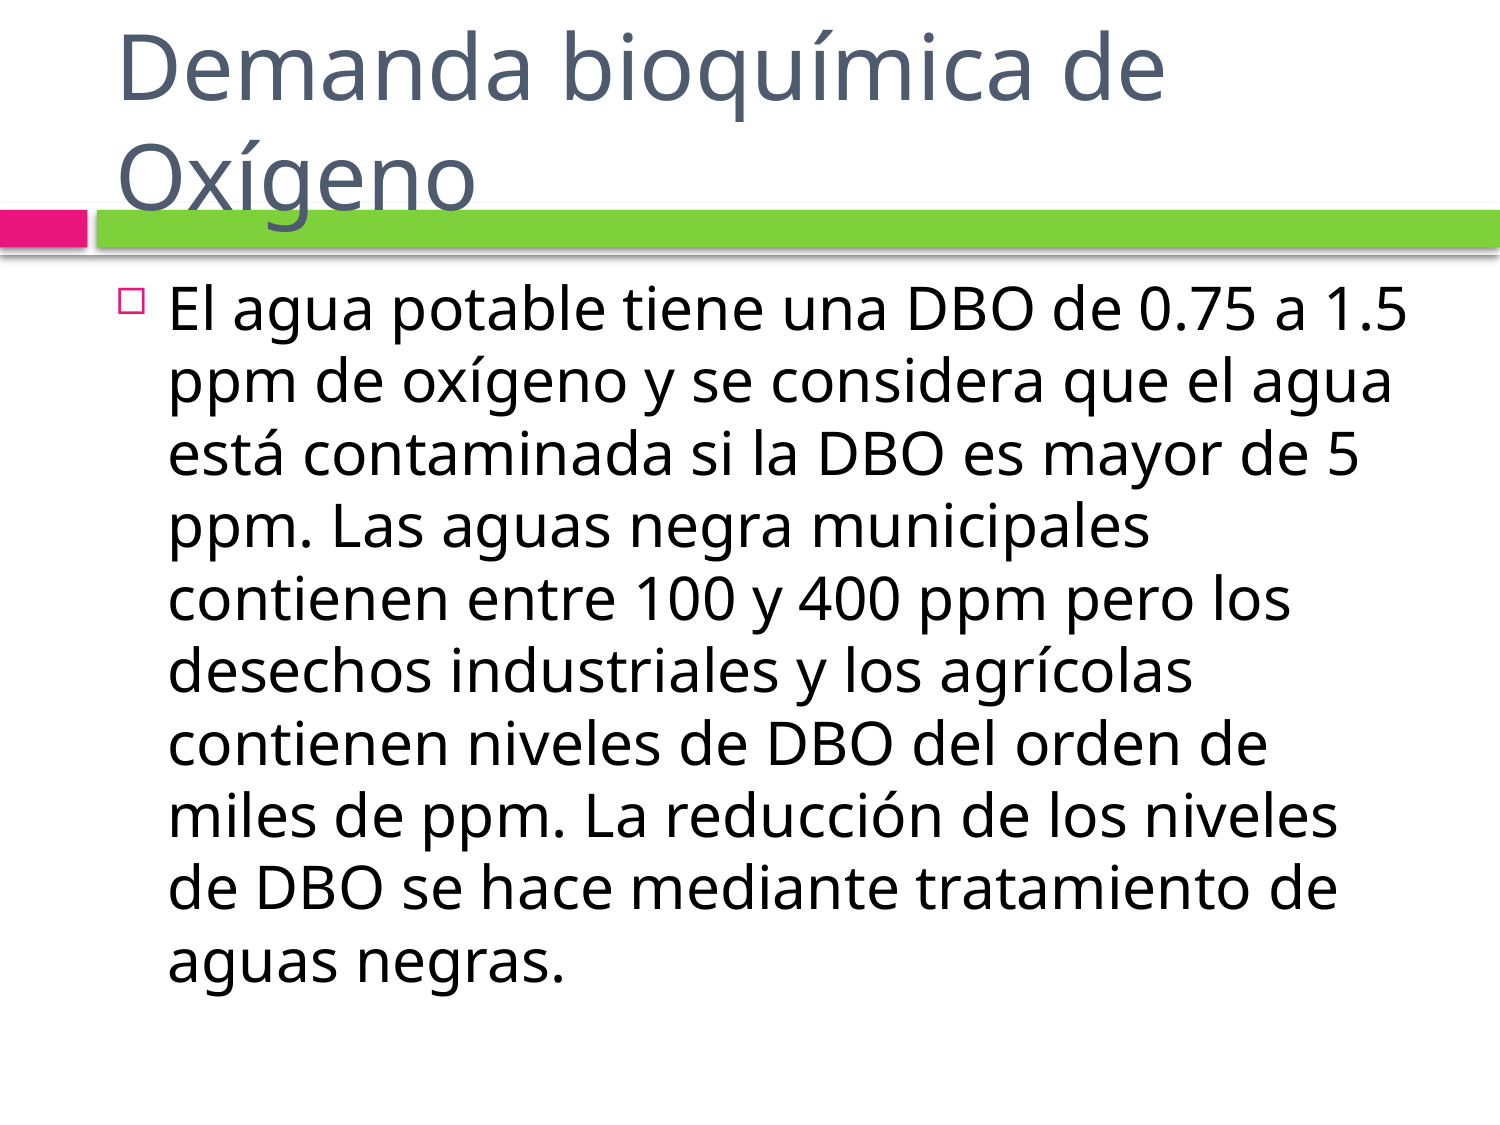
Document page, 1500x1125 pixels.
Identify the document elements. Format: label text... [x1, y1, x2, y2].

title Demanda bioquímica de Oxígeno [100, 37, 1439, 201]
list El agua potable tiene una DBO de 0.75 a 1.5 ppm de oxígeno y se considera que el agua está contaminada si la DBO es mayor de 5 ppm. Las aguas negra municipales contienen entre 100 y 400 ppm pero los desechos industriales y los agrícolas contienen niveles de DBO del orden de miles de ppm. La reducción de los niveles de DBO se hace mediante tratamiento de aguas negras. [100, 262, 1439, 1001]
